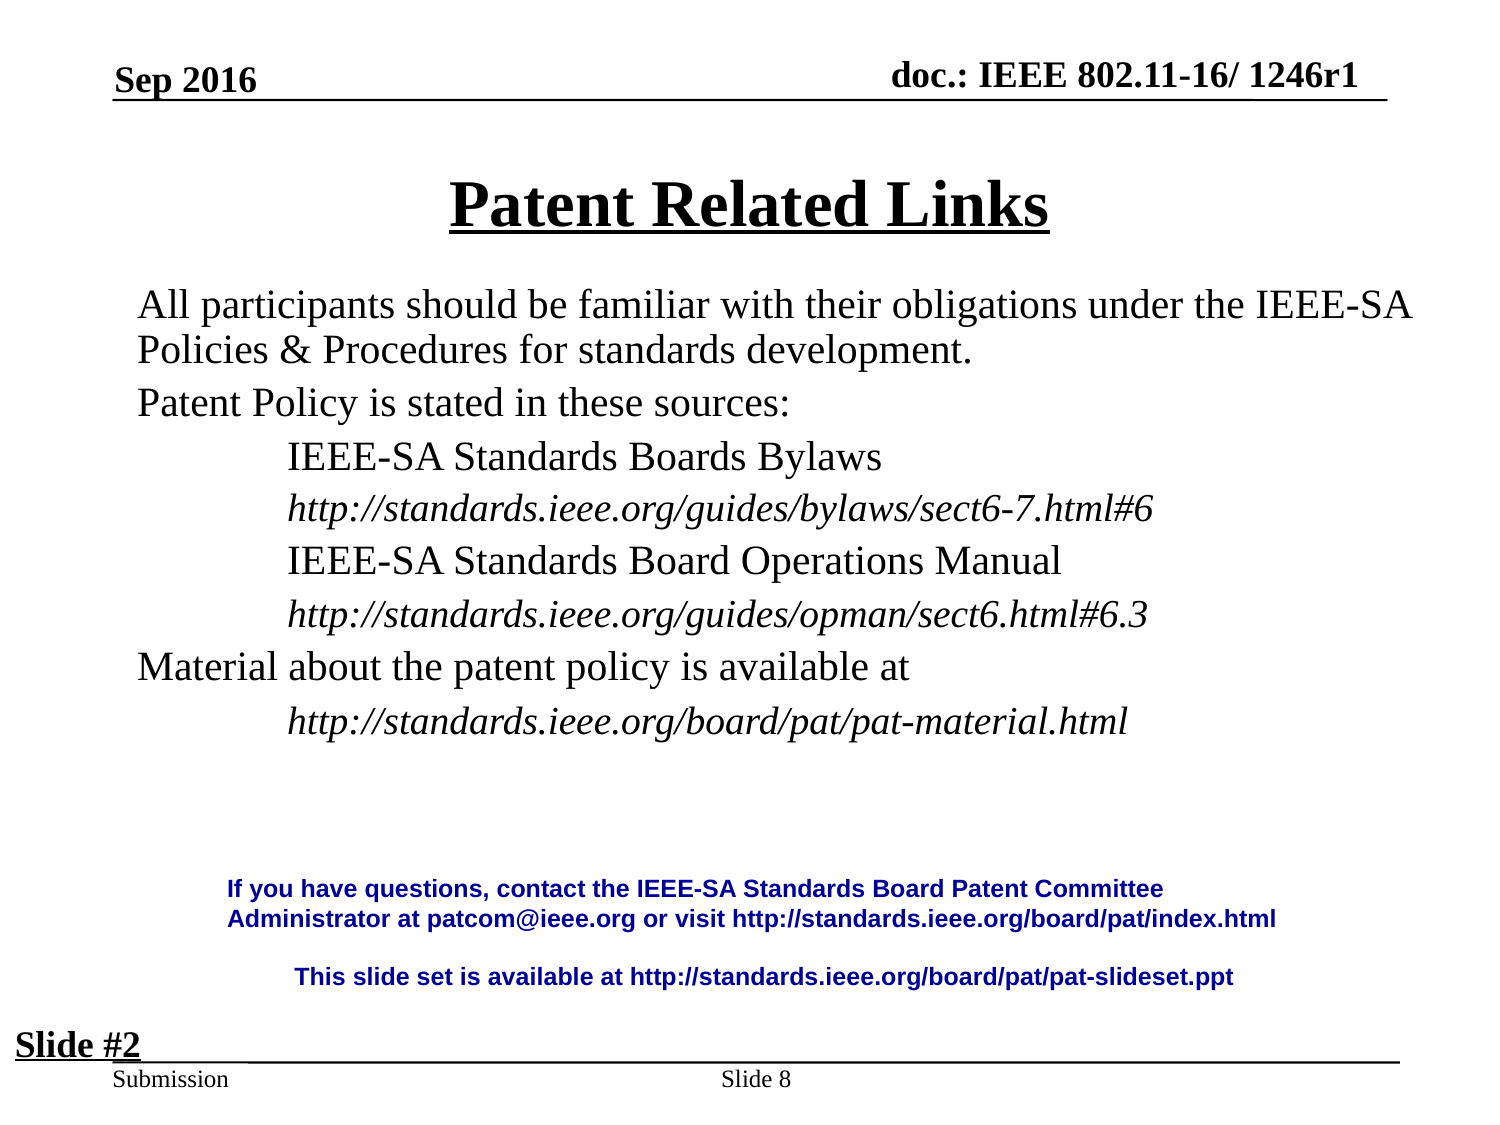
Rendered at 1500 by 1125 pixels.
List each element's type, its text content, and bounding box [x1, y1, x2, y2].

slide_number Slide 8 [712, 1061, 800, 1093]
text_box If you have questions, contact the IEEE-SA Standards Board Patent Committee Administrator at patcom@ieee.org or visit http://standards.ieee.org/board/pat/index.html This slide set is available at http://standards.ieee.org/board/pat/pat-slideset.ppt [212, 865, 1325, 998]
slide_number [114, 54, 259, 101]
text_box Slide #2 [0, 1012, 157, 1073]
list All participants should be familiar with their obligations under the IEEE-SA Policies & Procedures for standards development. Patent Policy is stated in these sources: IEEE-SA Standards Boards Bylaws http://standards.ieee.org/guides/bylaws/sect6-7.html#6 IEEE-SA Standards Board Operations Manual http://standards.ieee.org/guides/opman/sect6.html#6.3 Material about the patent policy is available at http://standards.ieee.org/board/pat/pat-material.html [0, 275, 1475, 850]
title Patent Related Links [112, 112, 1388, 275]
